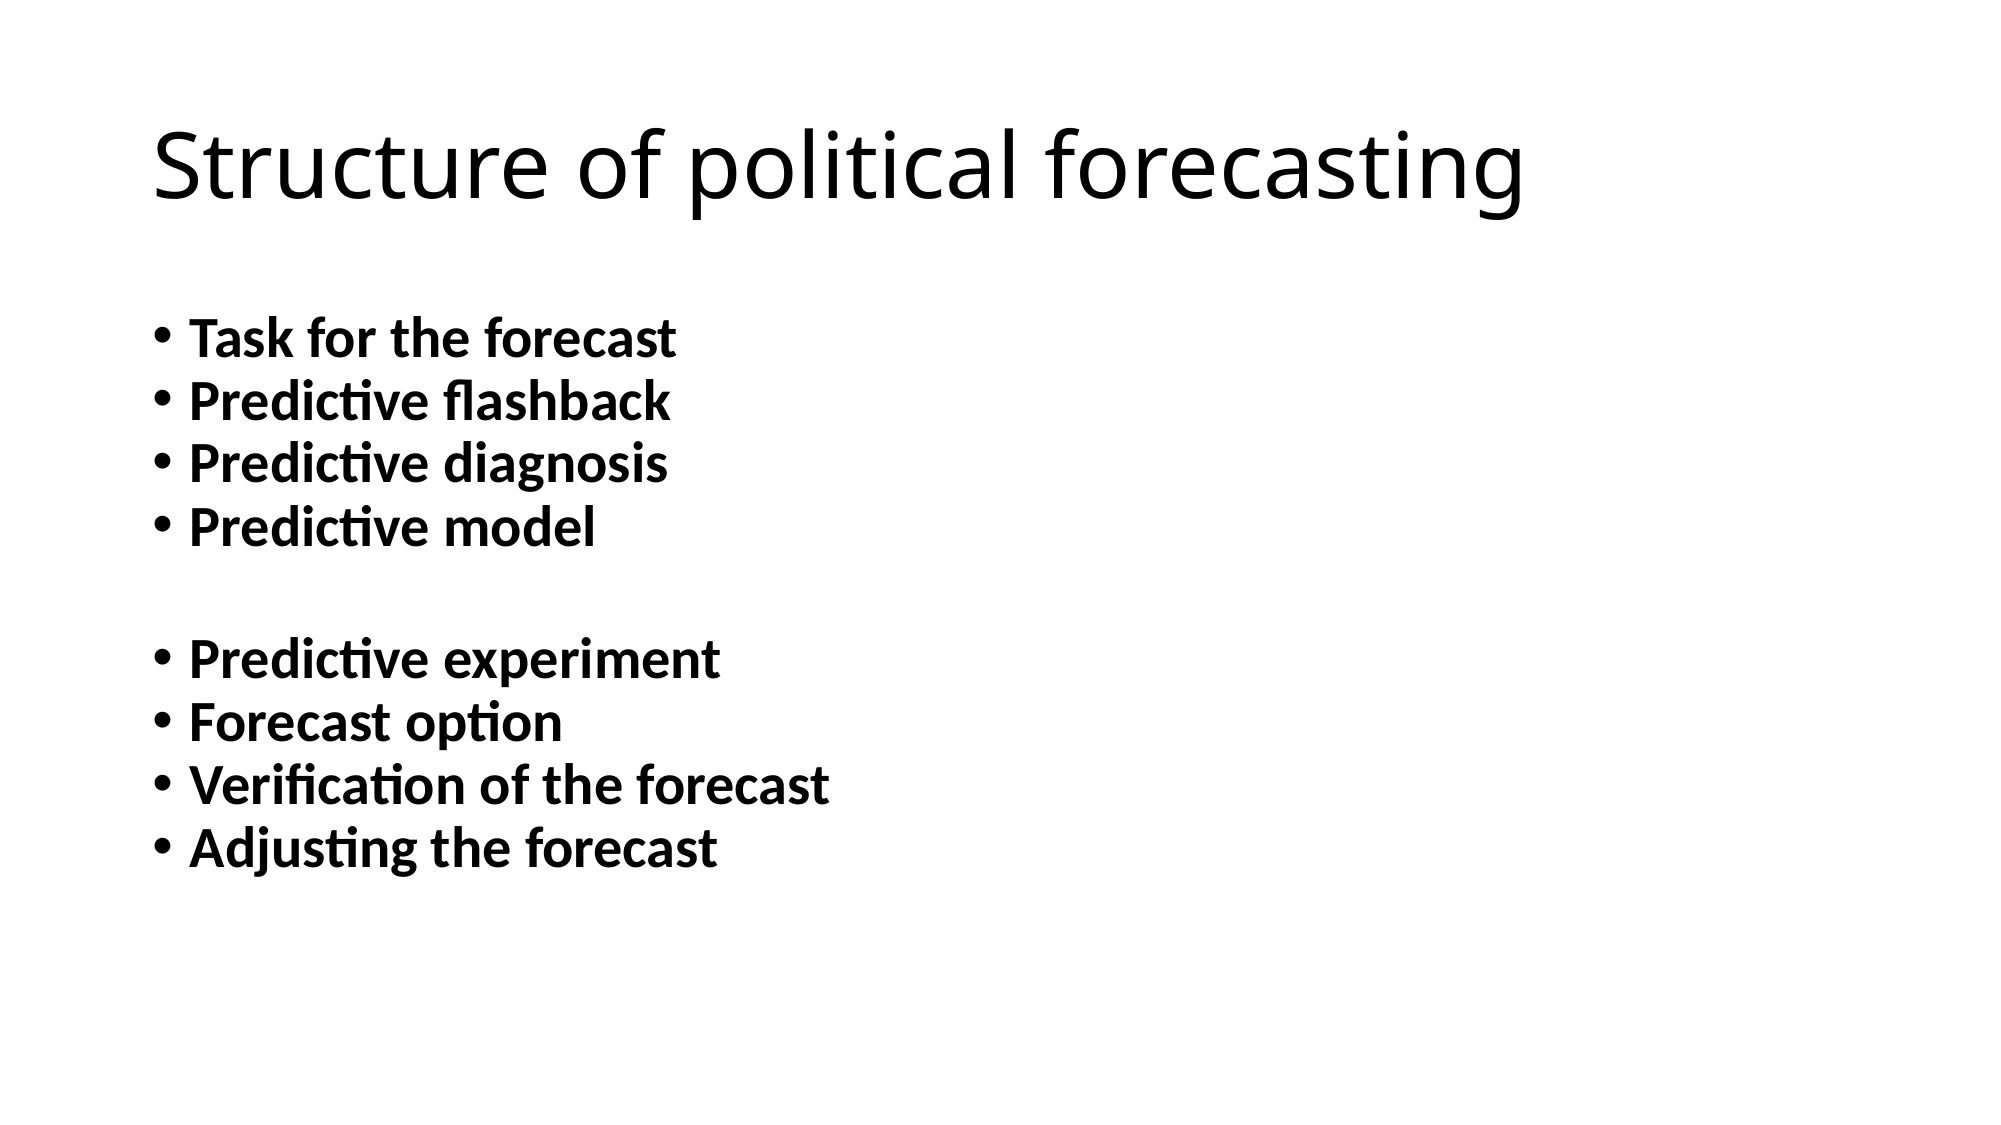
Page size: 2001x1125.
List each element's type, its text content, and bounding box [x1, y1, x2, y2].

text_box Task for the forecast Predictive flashback Predictive diagnosis Predictive model Predictive experiment Forecast option Verification of the forecast Adjusting the forecast [137, 299, 1863, 1014]
text_box Structure of political forecasting [137, 59, 1863, 278]
